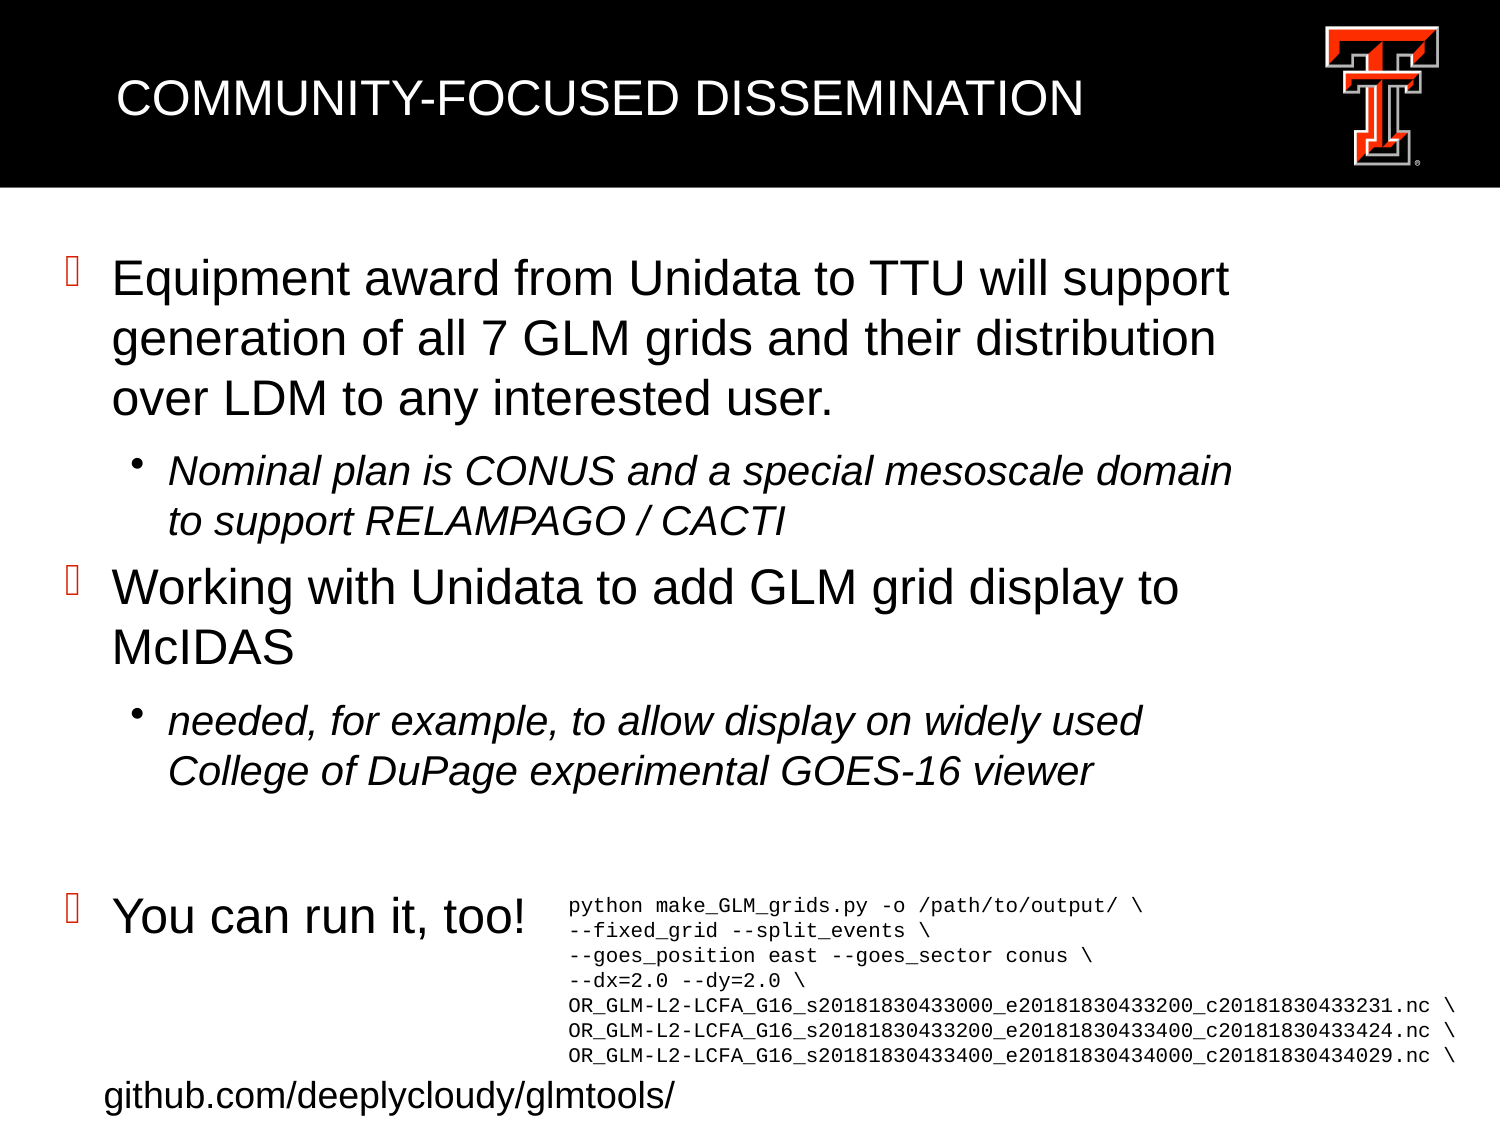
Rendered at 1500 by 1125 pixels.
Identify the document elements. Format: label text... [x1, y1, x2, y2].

text_box [0, 0, 1500, 188]
picture [1321, 21, 1448, 172]
text_box python make_GLM_grids.py -o /path/to/output/ \ --fixed_grid --split_events \ --goes_position east --goes_sector conus \ --dx=2.0 --dy=2.0 \ OR_GLM-L2-LCFA_G16_s20181830433000_e20181830433200_c20181830433231.nc \ OR_GLM-L2-LCFA_G16_s20181830433200_e20181830433400_c20181830433424.nc \ OR_GLM-L2-LCFA_G16_s20181830433400_e20181830434000_c20181830434029.nc \ [509, 883, 1500, 1075]
list Equipment award from Unidata to TTU will support generation of all 7 GLM grids and their distribution over LDM to any interested user. Nominal plan is CONUS and a special mesoscale domain to support RELAMPAGO / CACTI Working with Unidata to add GLM grid display to McIDAS needed, for example, to allow display on widely used College of DuPage experimental GOES-16 viewer You can run it, too! [30, 236, 1290, 1013]
title Community-focused dissemination [100, 1, 1335, 191]
text_box github.com/deeplycloudy/glmtools/ [95, 1062, 684, 1124]
